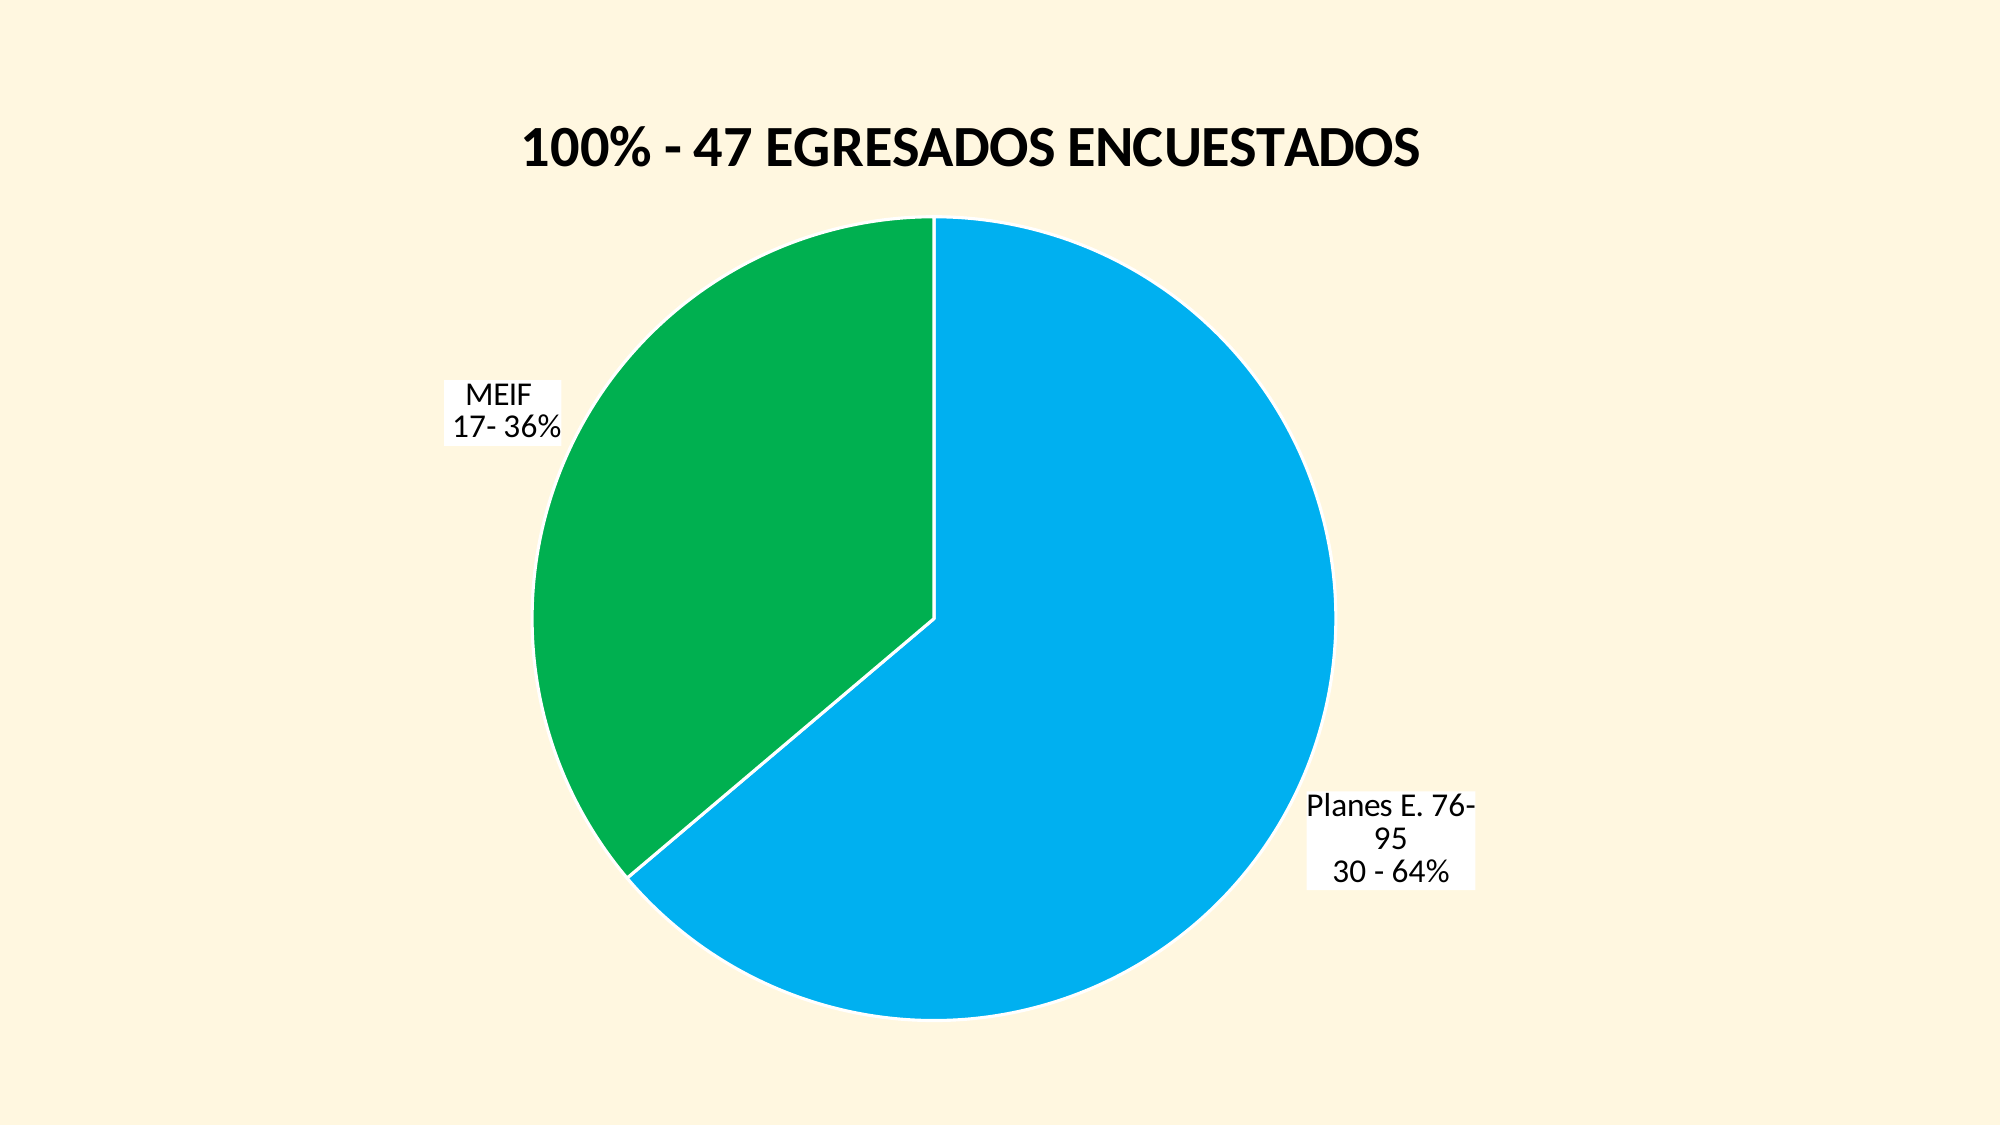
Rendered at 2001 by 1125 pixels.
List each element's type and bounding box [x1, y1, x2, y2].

chart [321, 77, 1633, 1040]
